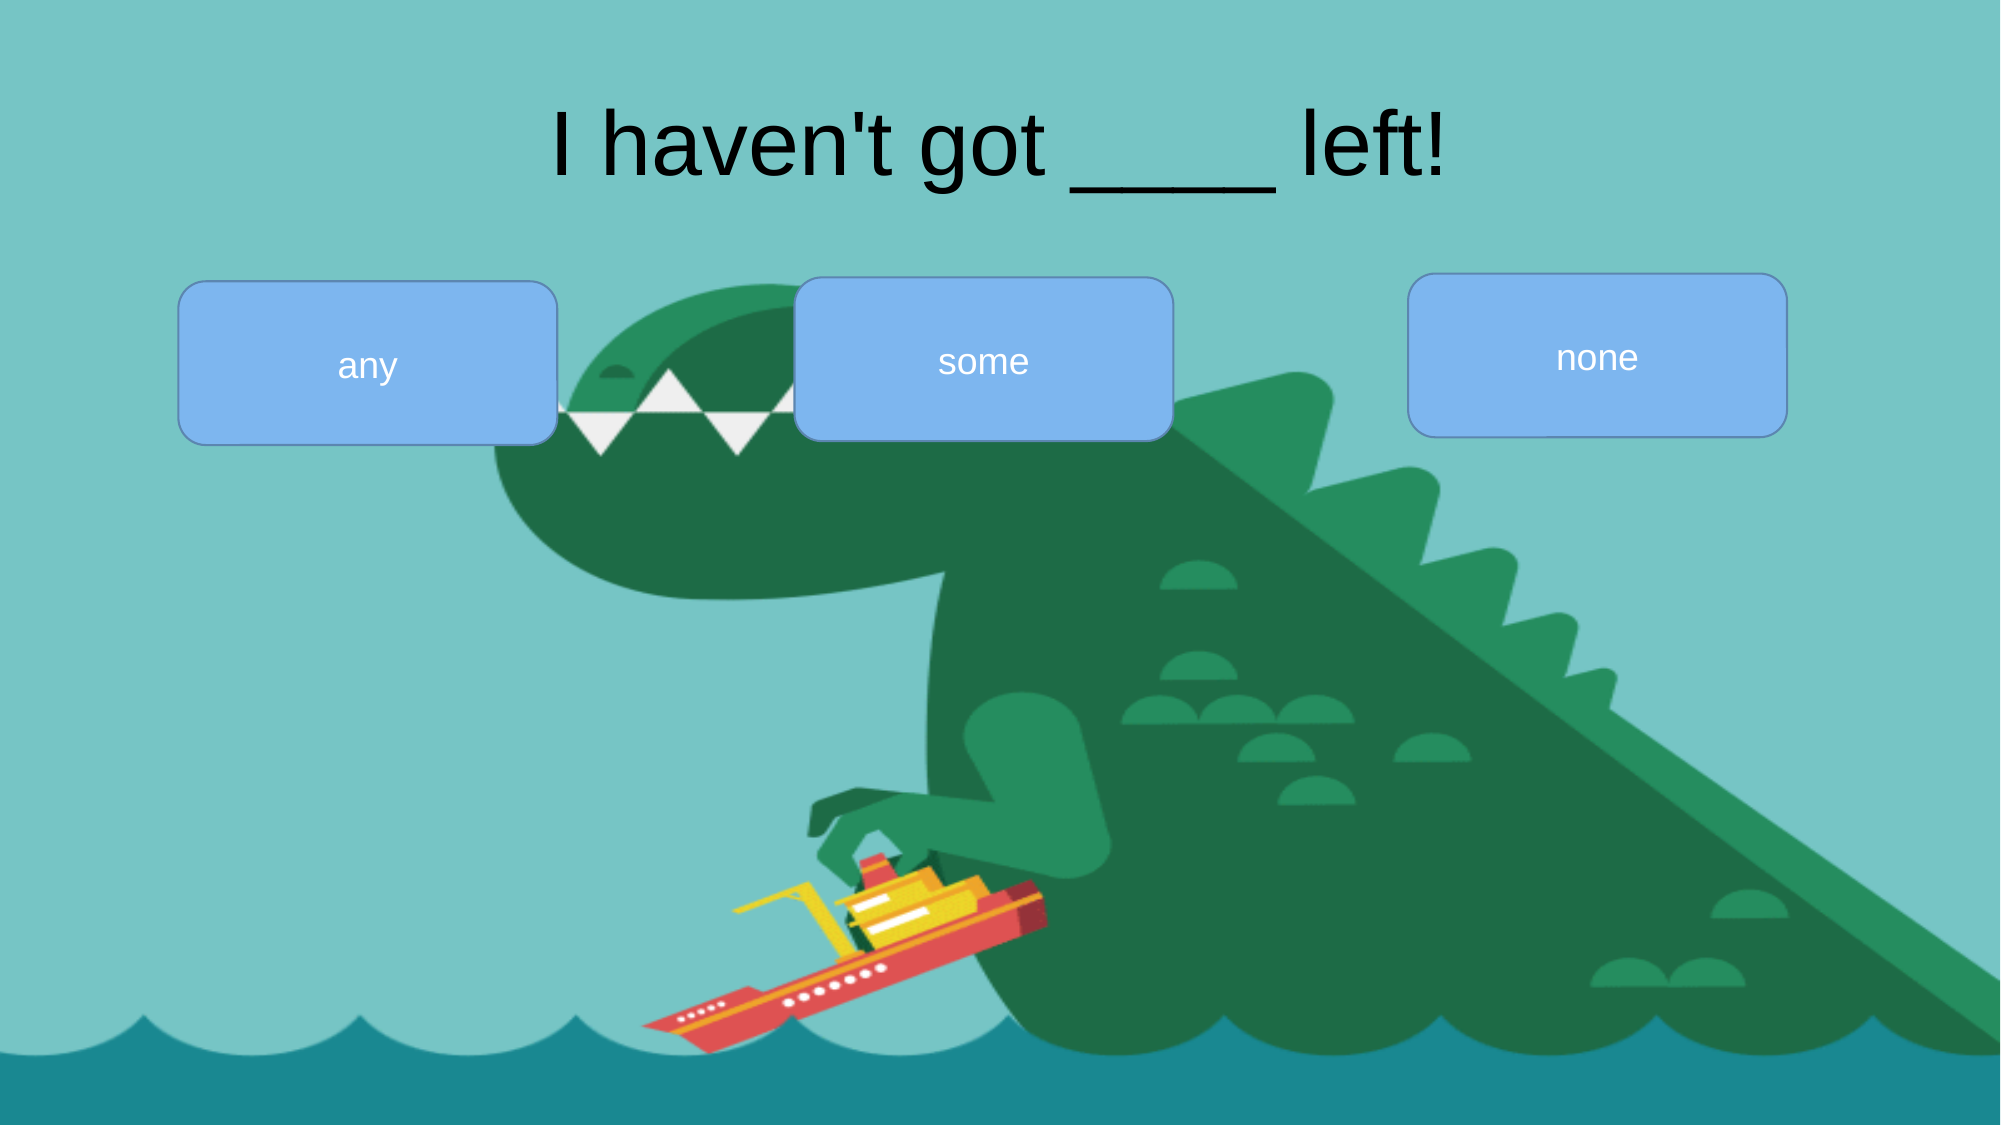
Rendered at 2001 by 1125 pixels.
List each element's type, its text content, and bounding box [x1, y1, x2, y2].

title I haven't got ____ left! [99, 44, 1901, 233]
picture [0, 0, 2001, 1125]
text_box none [1407, 272, 1789, 439]
text_box some [793, 276, 1175, 443]
text_box any [177, 280, 559, 447]
